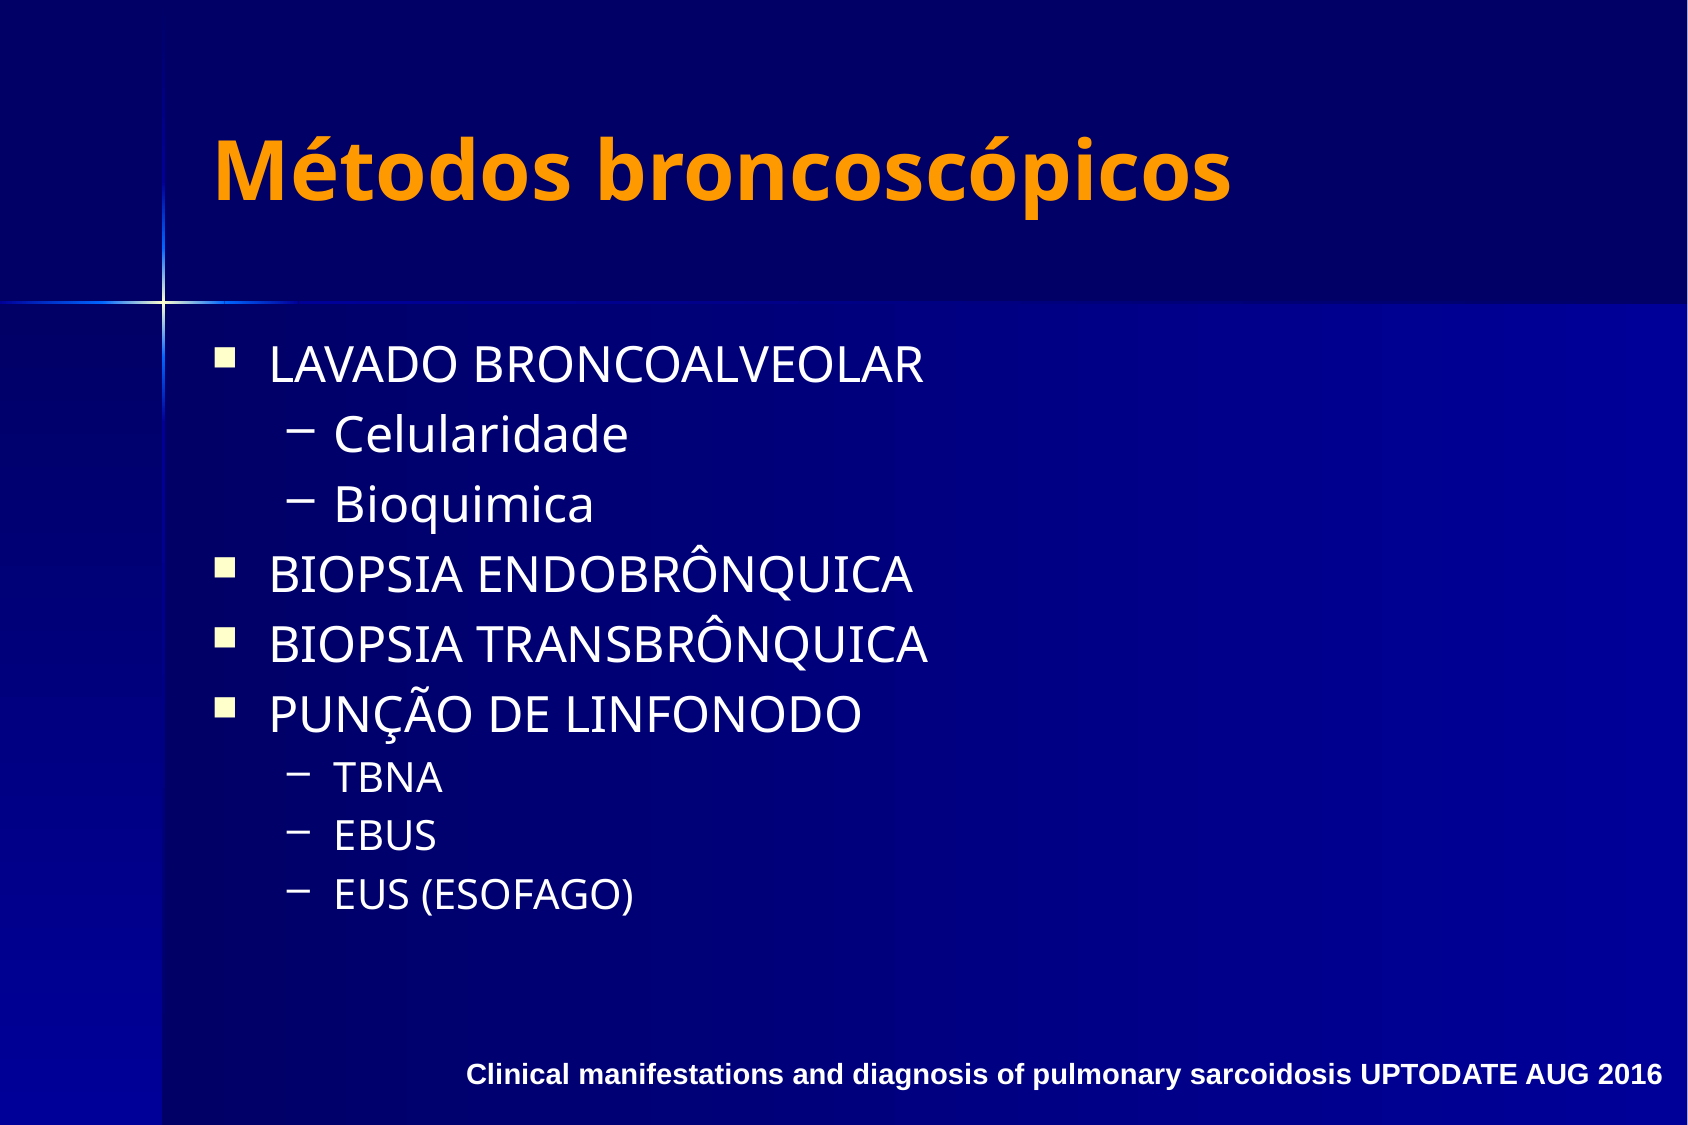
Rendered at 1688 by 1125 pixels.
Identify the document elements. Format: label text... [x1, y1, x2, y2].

footer Clinical manifestations and diagnosis of pulmonary sarcoidosis UPTODATE AUG 2016 [0, 1048, 1688, 1125]
list LAVADO BRONCOALVEOLAR Celularidade Bioquimica BIOPSIA ENDOBRÔNQUICA BIOPSIA TRANSBRÔNQUICA PUNÇÃO DE LINFONODO TBNA EBUS EUS (ESOFAGO) [196, 324, 974, 1000]
title Métodos broncoscópicos [196, 50, 1589, 285]
